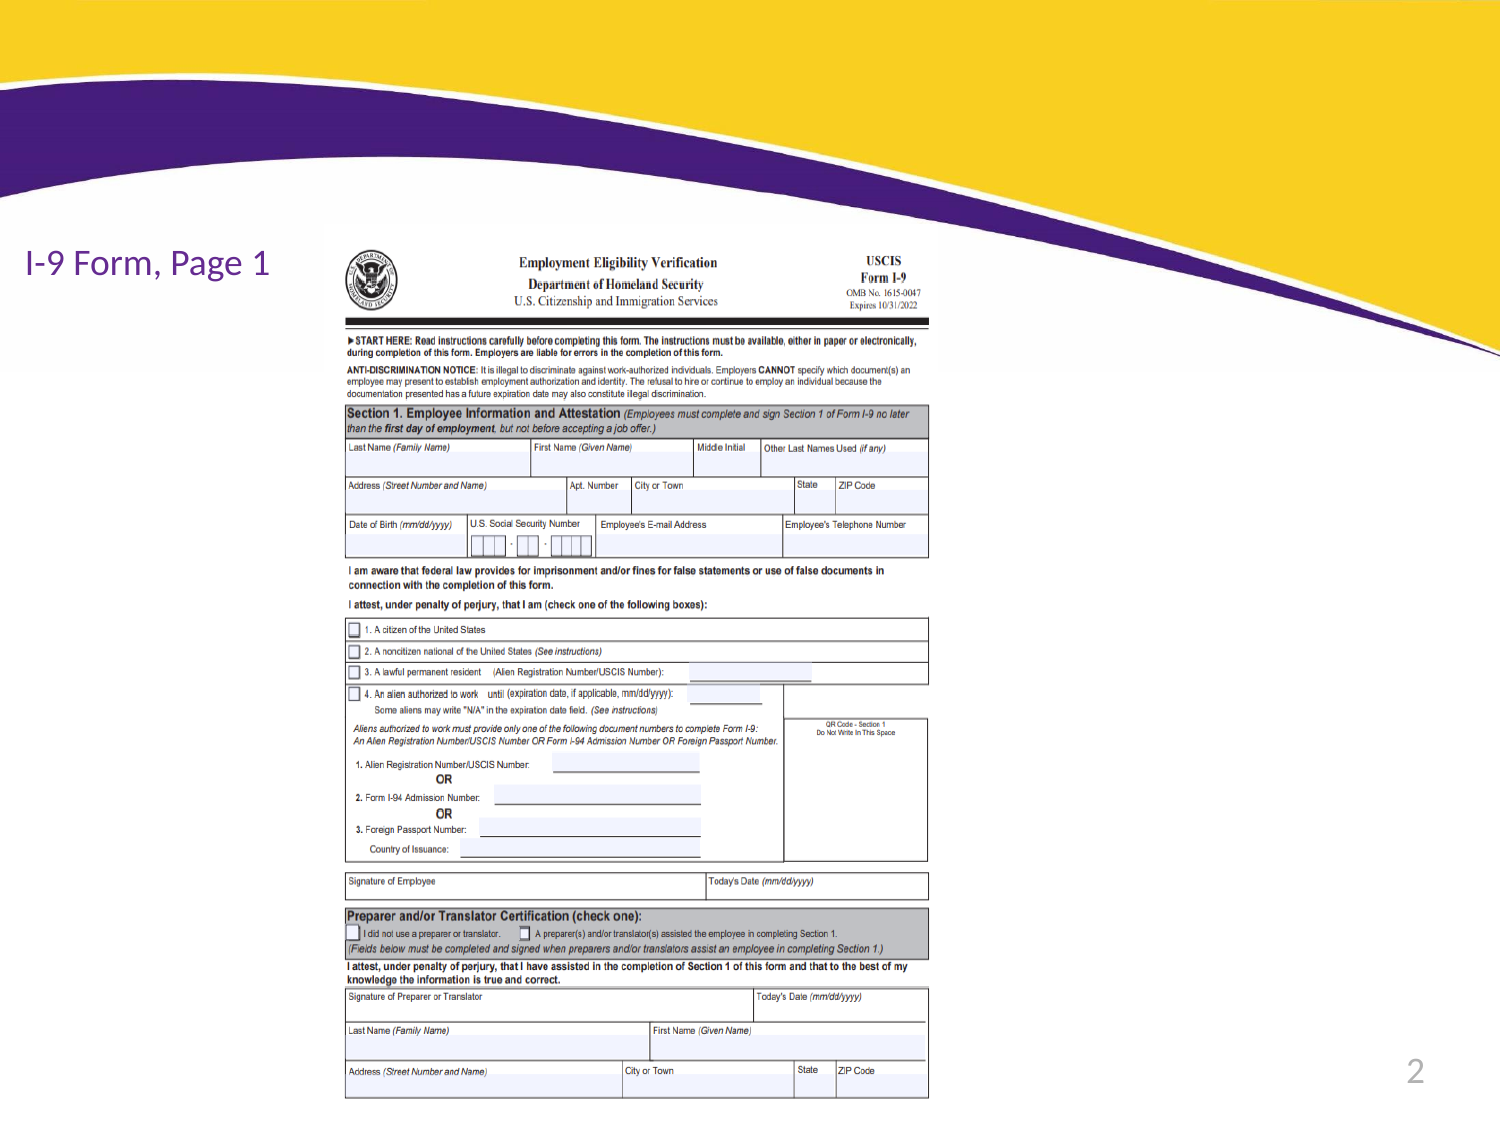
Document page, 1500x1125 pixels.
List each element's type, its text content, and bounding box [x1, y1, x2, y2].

slide_number 2 [1080, 1046, 1425, 1092]
list I-9 Form, Page 1 [24, 237, 310, 283]
picture [0, 0, 1500, 1105]
